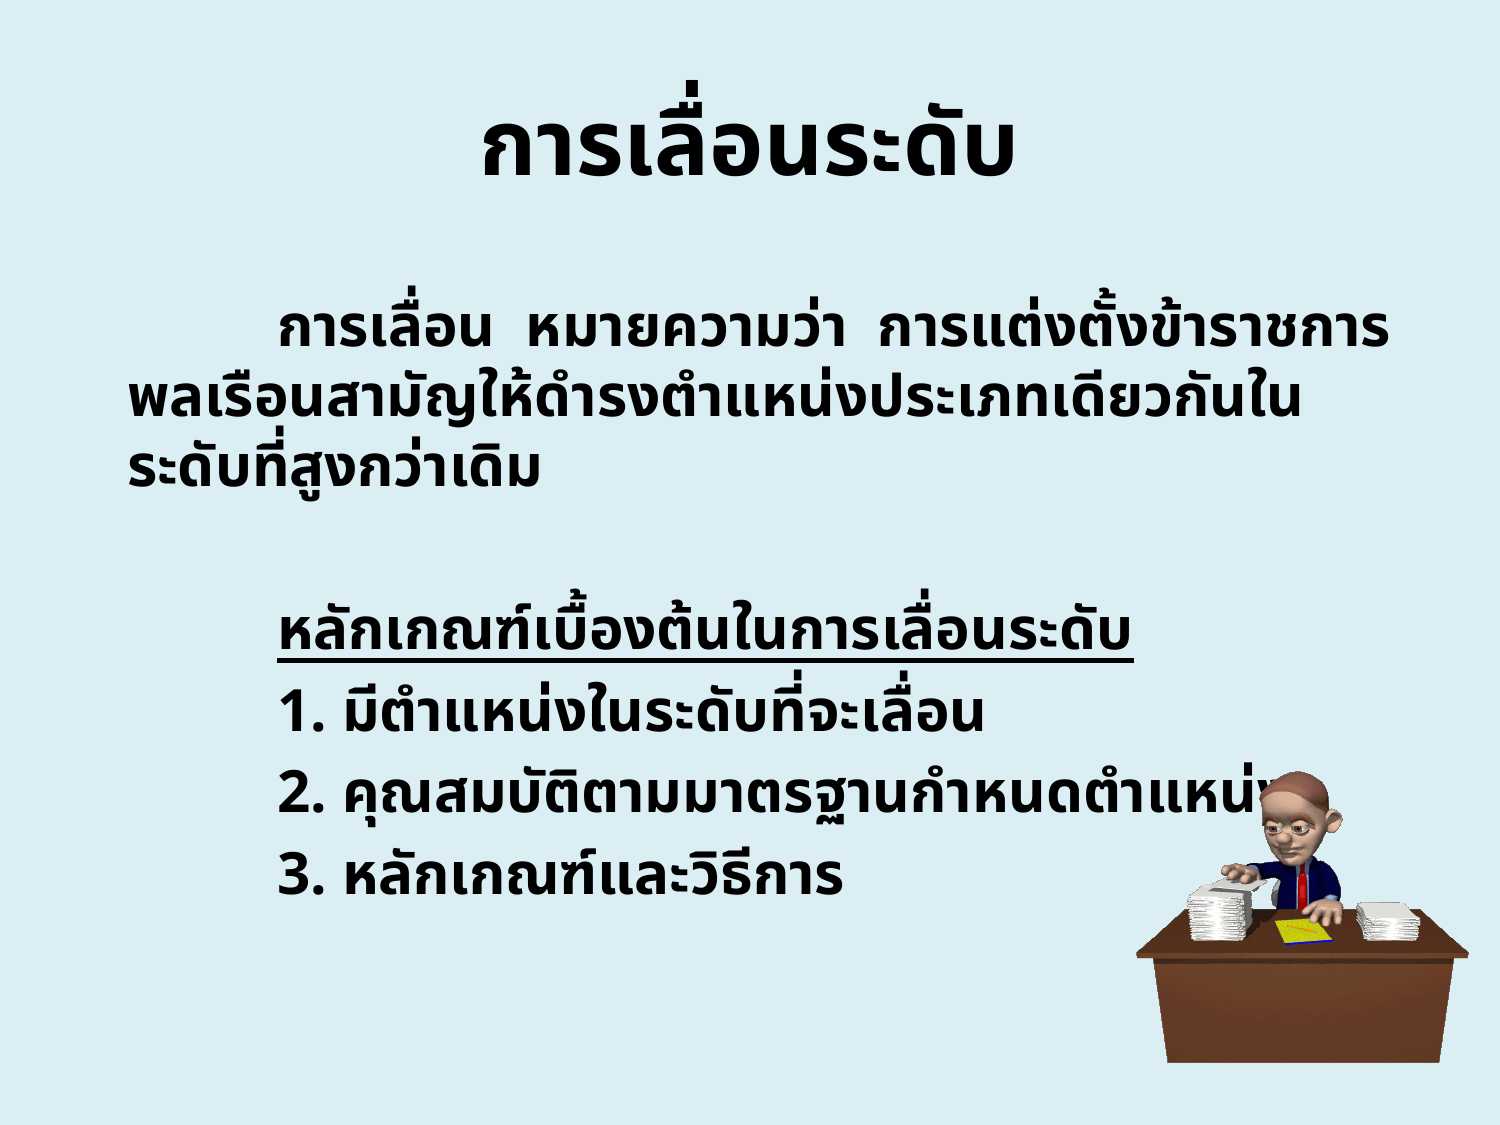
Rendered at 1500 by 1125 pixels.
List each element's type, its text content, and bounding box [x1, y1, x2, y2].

list การเลื่อน หมายความว่า การแต่งตั้งข้าราชการพลเรือนสามัญให้ดำรงตำแหน่งประเภทเดียวกันในระดับที่สูงกว่าเดิม หลักเกณฑ์เบื้องต้นในการเลื่อนระดับ 1. มีตำแหน่งในระดับที่จะเลื่อน 2. คุณสมบัติตามมาตรฐานกำหนดตำแหน่ง 3. หลักเกณฑ์และวิธีการ [112, 280, 1421, 918]
title การเลื่อนระดับ [75, 45, 1425, 233]
picture [1127, 739, 1477, 1095]
